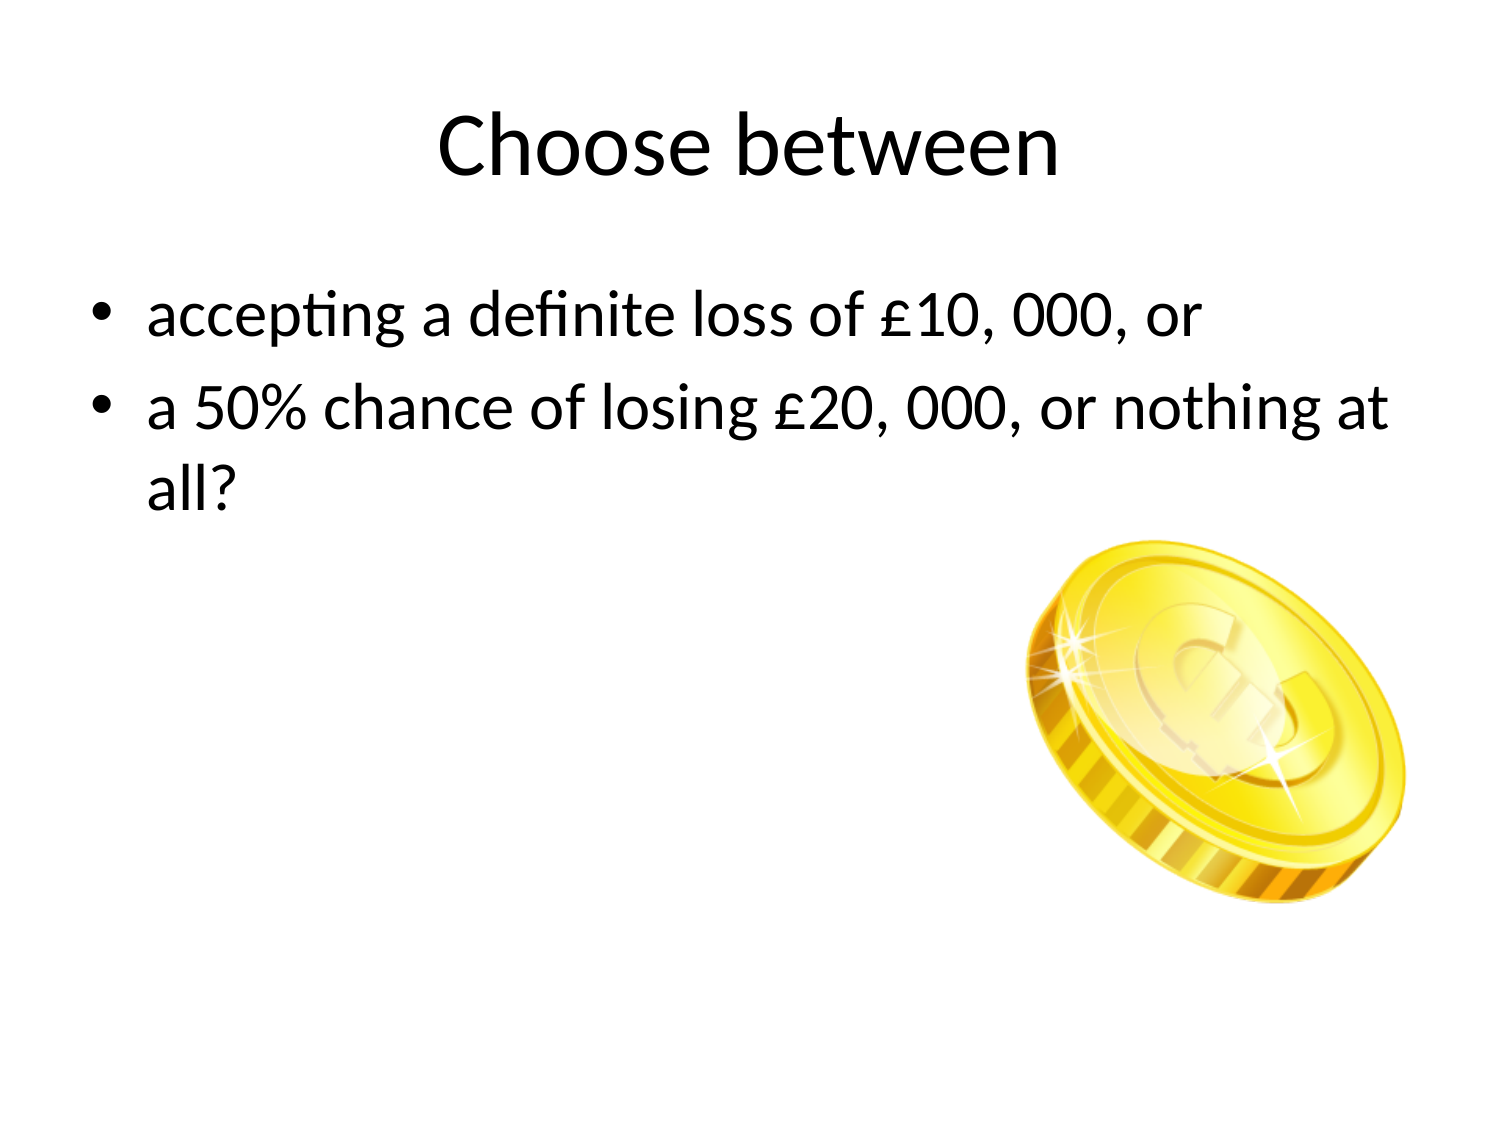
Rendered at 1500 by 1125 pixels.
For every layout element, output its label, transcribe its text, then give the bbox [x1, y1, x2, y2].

picture [986, 504, 1437, 955]
list accepting a definite loss of £10, 000, or a 50% chance of losing £20, 000, or nothing at all? [75, 262, 1425, 1005]
title Choose between [75, 45, 1425, 233]
